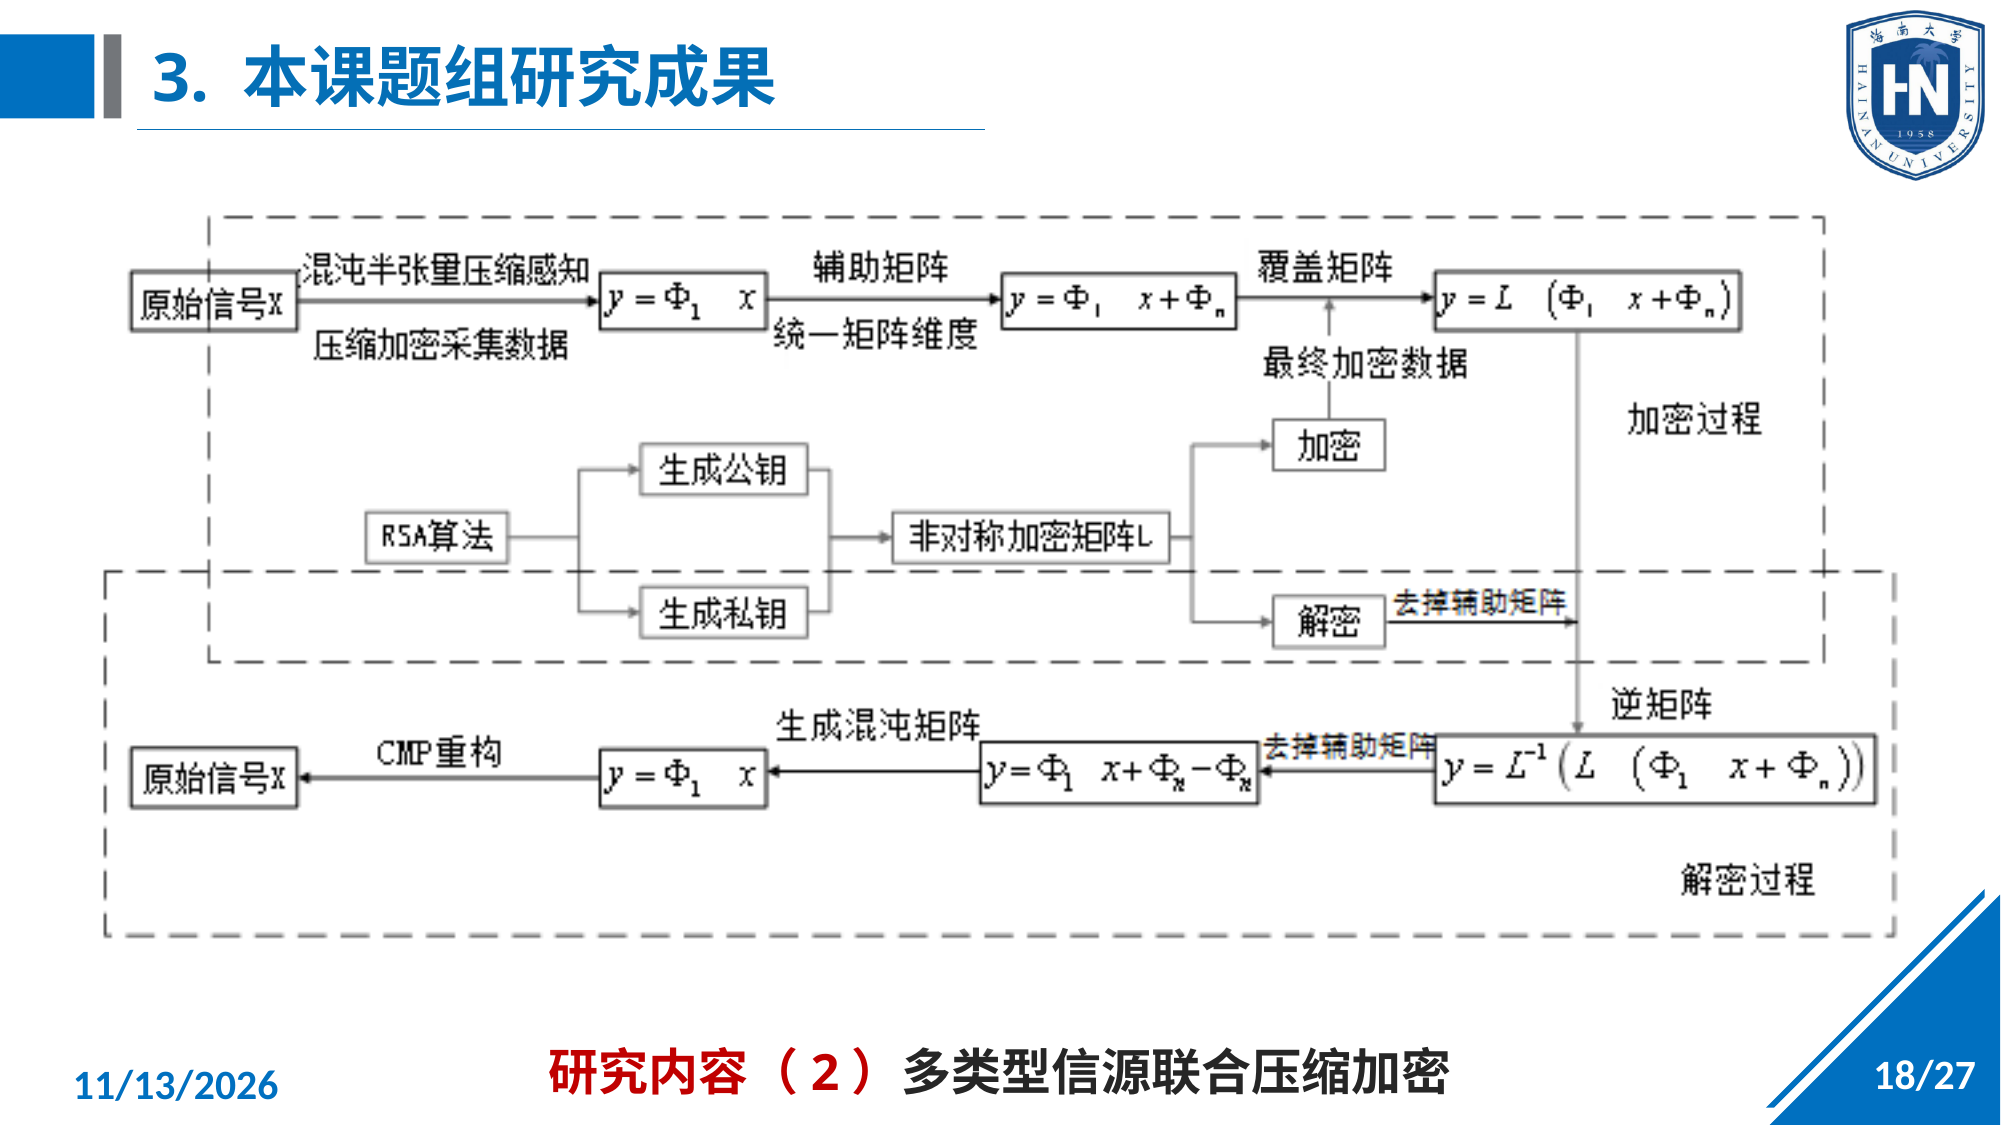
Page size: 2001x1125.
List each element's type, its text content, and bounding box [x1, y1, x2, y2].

slide_number 18/27 [1839, 1043, 1992, 1104]
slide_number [57, 1053, 302, 1113]
picture [1846, 10, 1985, 181]
picture [94, 206, 1906, 952]
text_box 研究内容（2）多类型信源联合压缩加密 [512, 1033, 1488, 1108]
text_box 3. 本课题组研究成果 [137, 24, 1362, 137]
